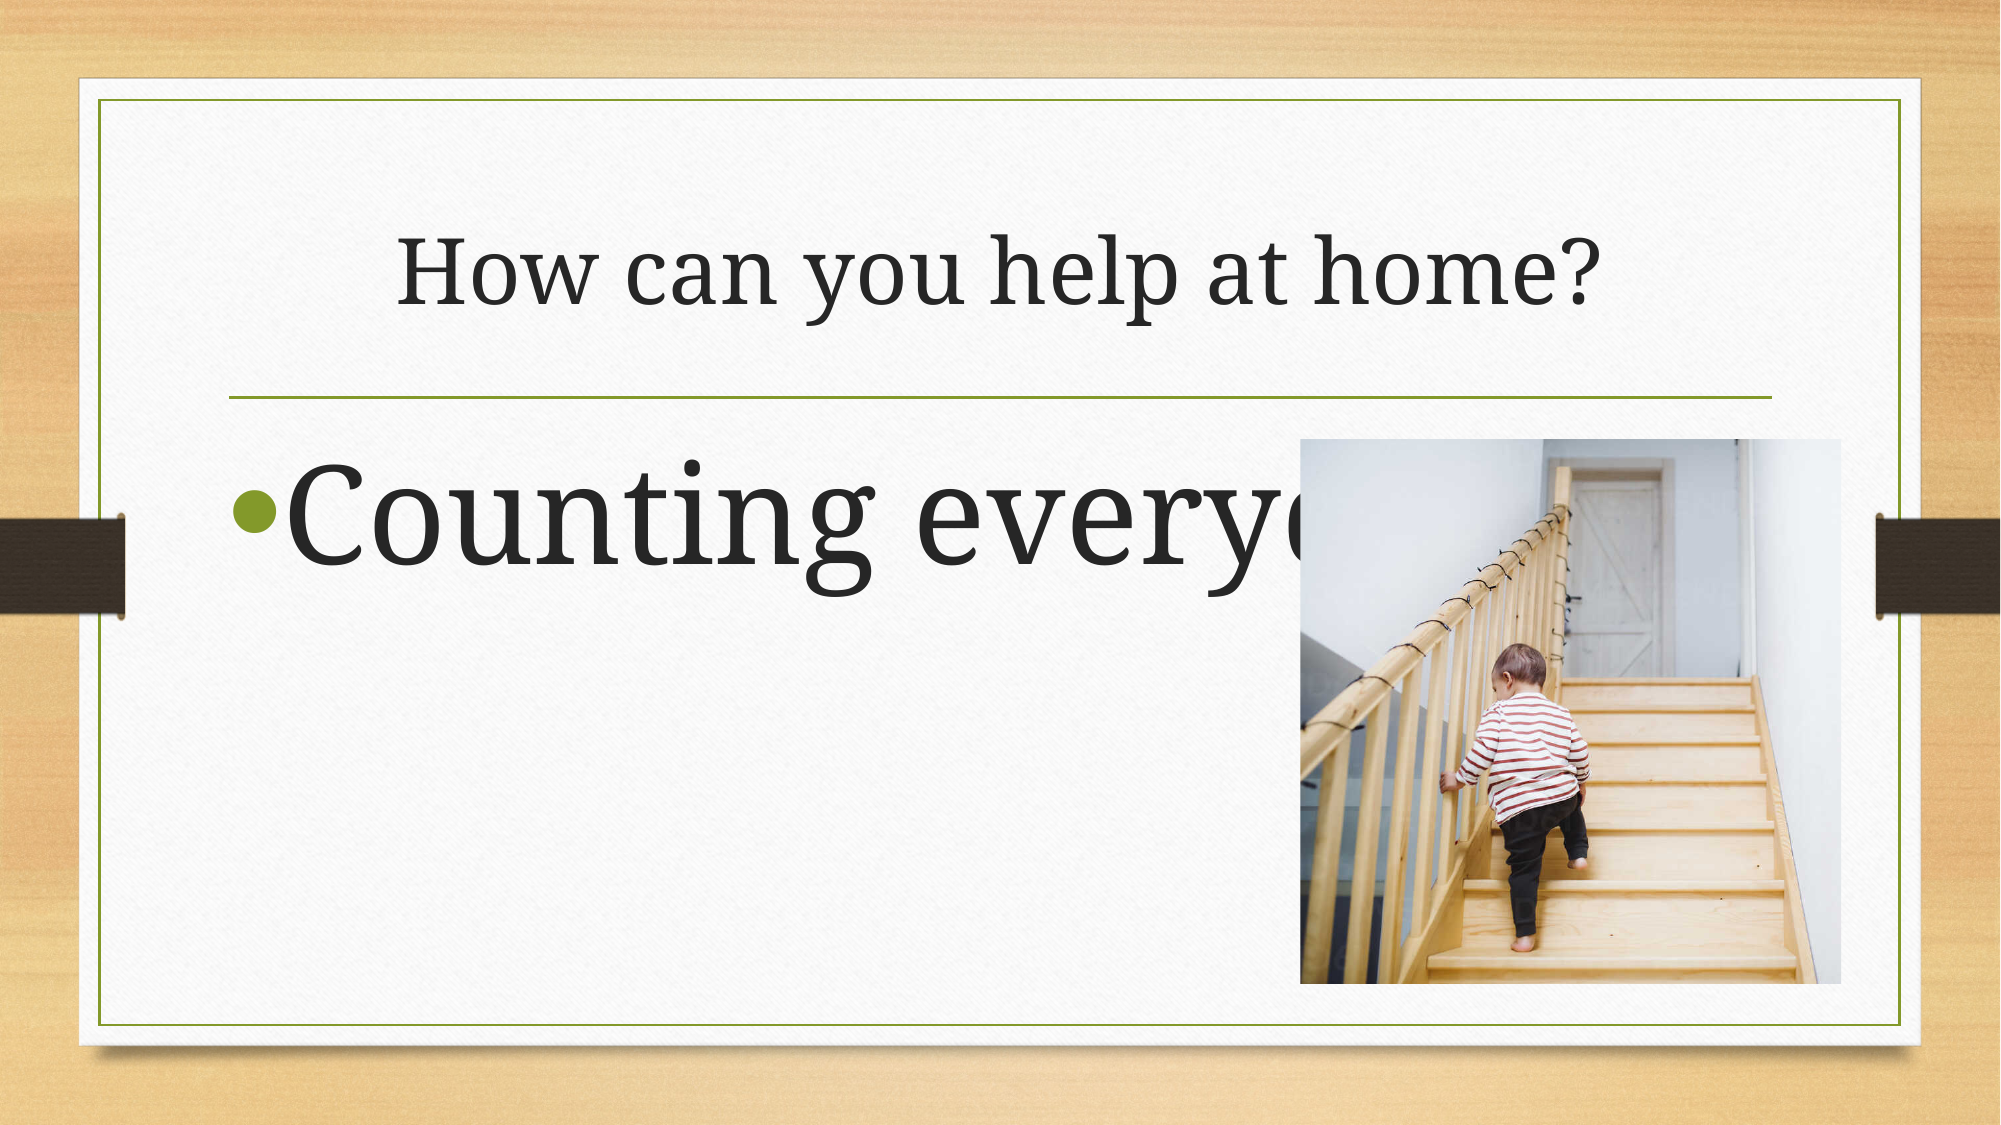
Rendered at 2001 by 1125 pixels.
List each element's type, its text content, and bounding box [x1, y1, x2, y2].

picture [0, 0, 2001, 1125]
title How can you help at home? [212, 161, 1788, 375]
list Counting everyday [212, 419, 1788, 964]
